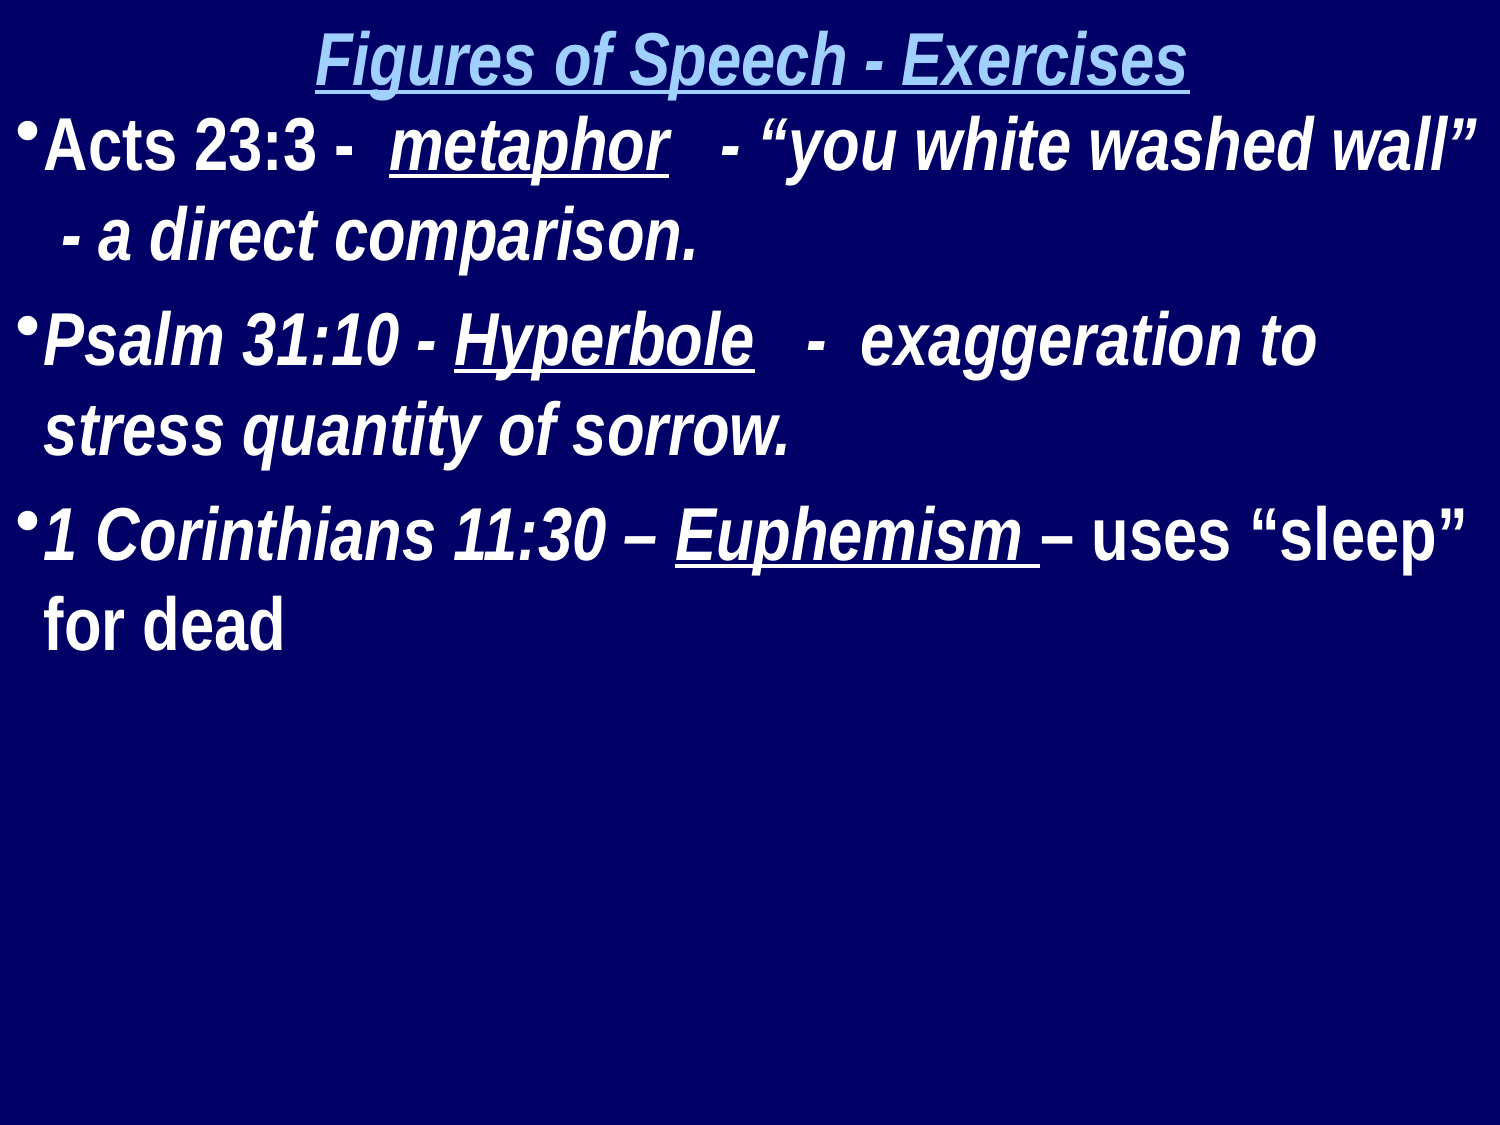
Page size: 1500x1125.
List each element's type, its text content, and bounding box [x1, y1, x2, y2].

list Acts 23:3 - metaphor - “you white washed wall” - a direct comparison. Psalm 31:10 - Hyperbole - exaggeration to stress quantity of sorrow. 1 Corinthians 11:30 – Euphemism – uses “sleep” for dead [0, 87, 1500, 1125]
title Figures of Speech - Exercises [2, 0, 1500, 87]
